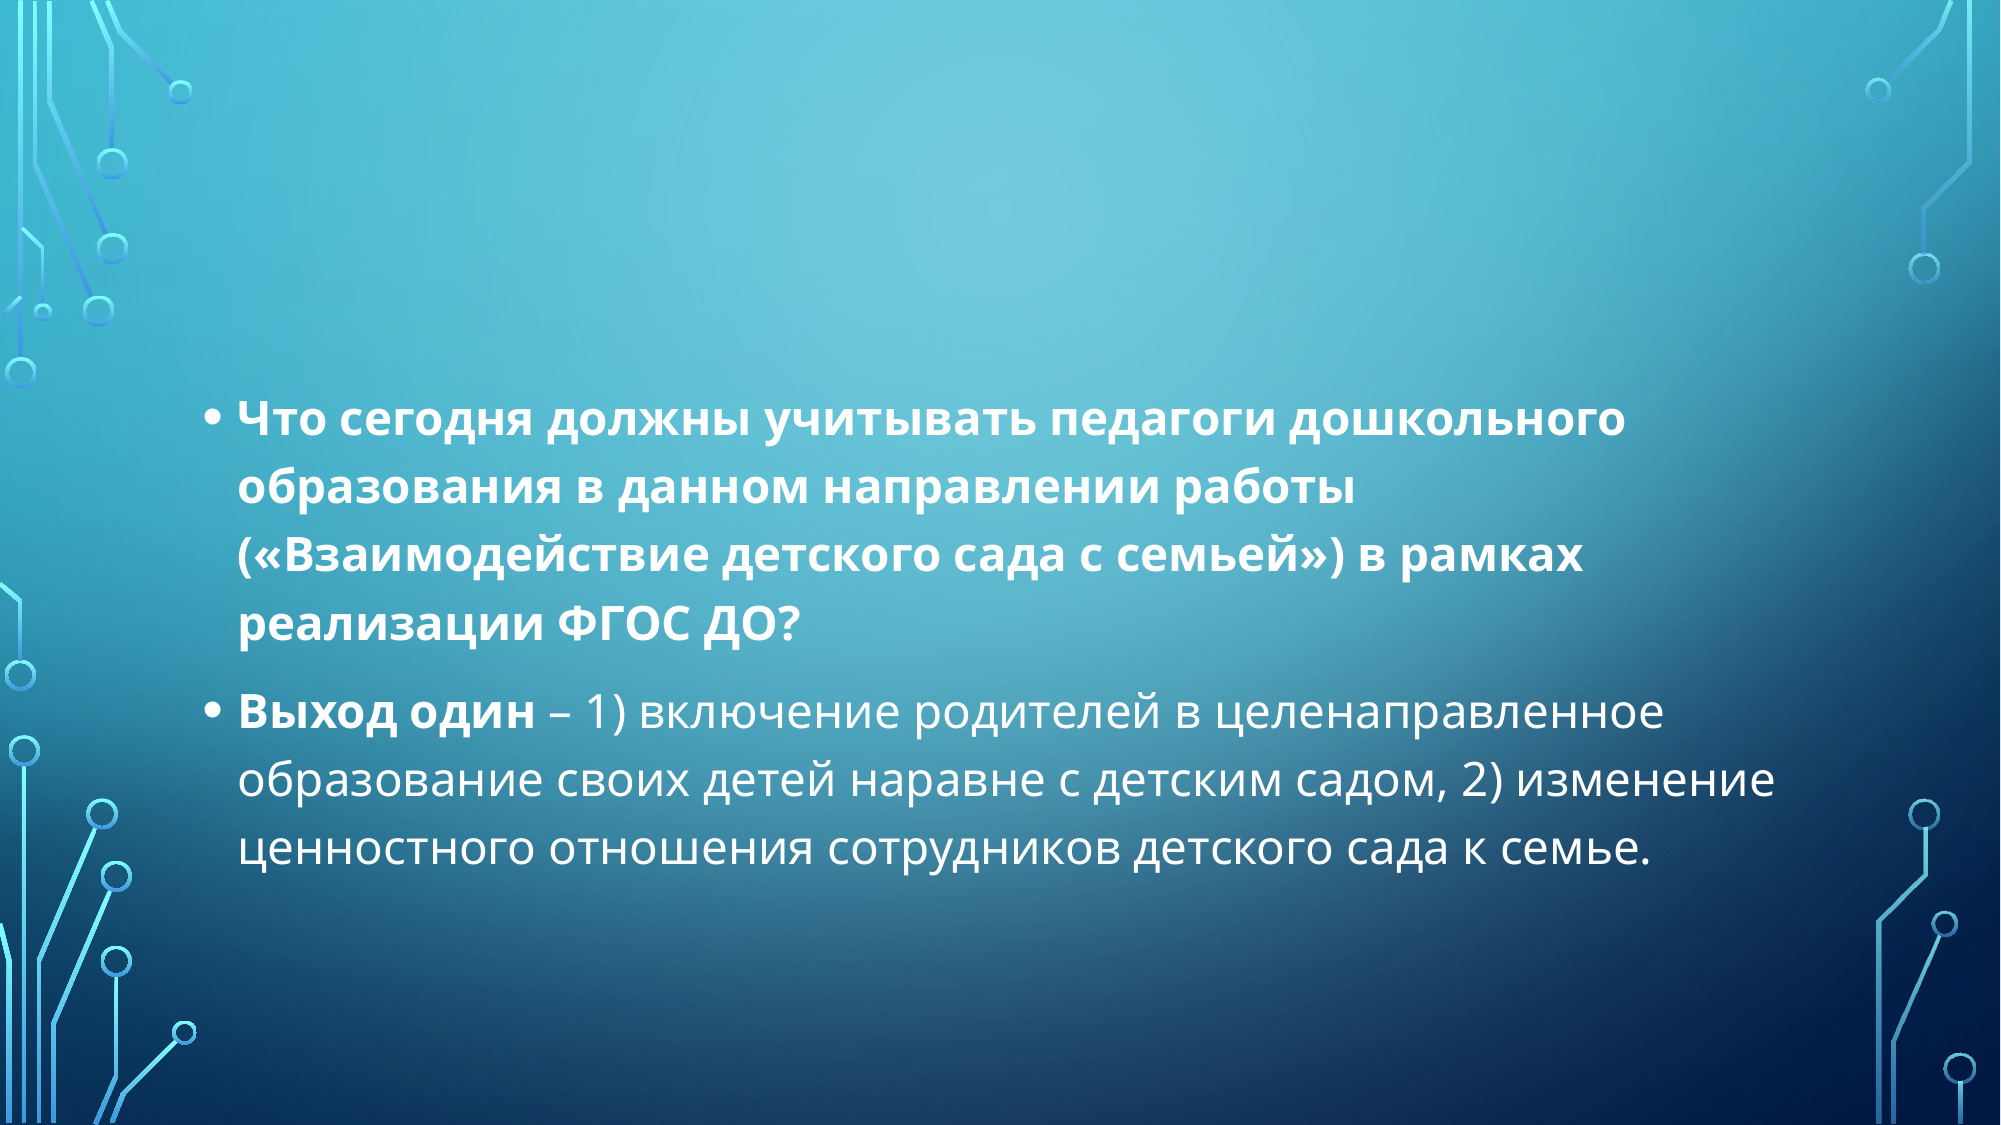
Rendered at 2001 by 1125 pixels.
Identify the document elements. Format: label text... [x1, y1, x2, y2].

list Что сегодня должны учитывать педагоги дошкольного образования в данном направлении работы («Взаимодействие детского сада с семьей») в рамках реализации ФГОС ДО? Выход один – 1) включение родителей в целенаправленное образование своих детей наравне с детским садом, 2) изменение ценностного отношения сотрудников детского сада к семье. [187, 369, 1813, 950]
